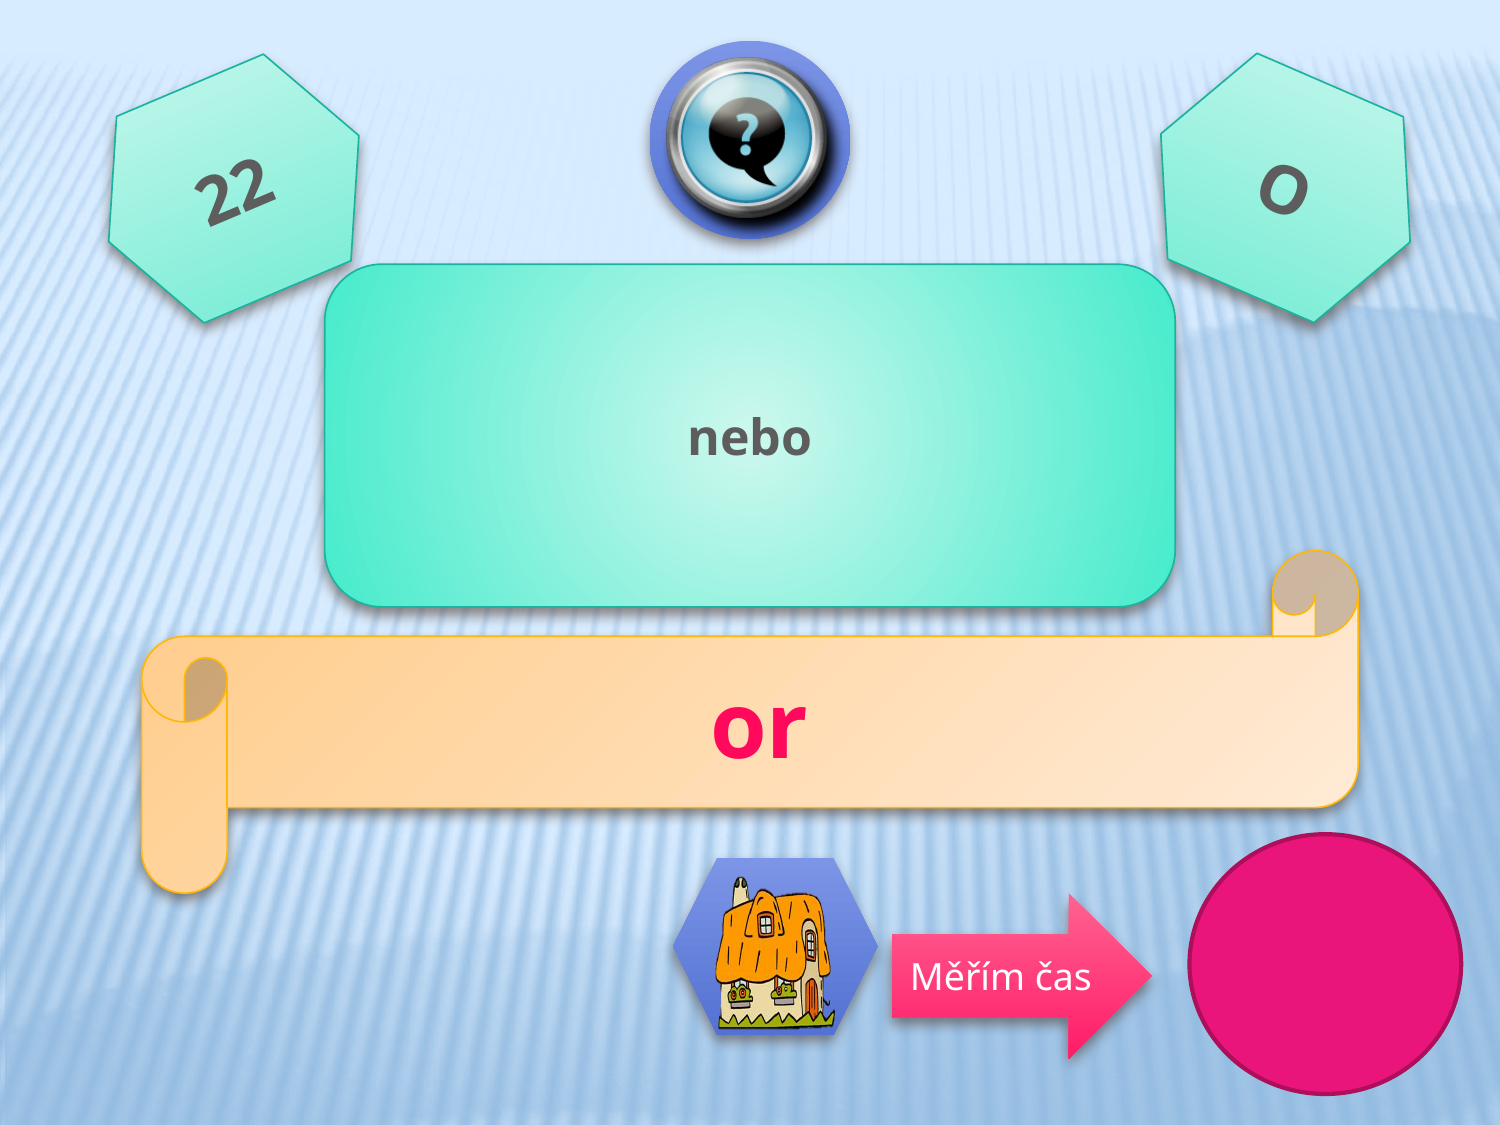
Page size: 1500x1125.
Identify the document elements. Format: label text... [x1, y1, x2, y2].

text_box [672, 857, 878, 1040]
text_box Měřím čas [891, 893, 1152, 1059]
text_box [649, 40, 851, 242]
text_box 22 [107, 53, 360, 324]
text_box O [1160, 52, 1411, 324]
text_box or [140, 549, 1360, 895]
text_box nebo [323, 263, 1177, 608]
text_box [1187, 832, 1464, 1097]
